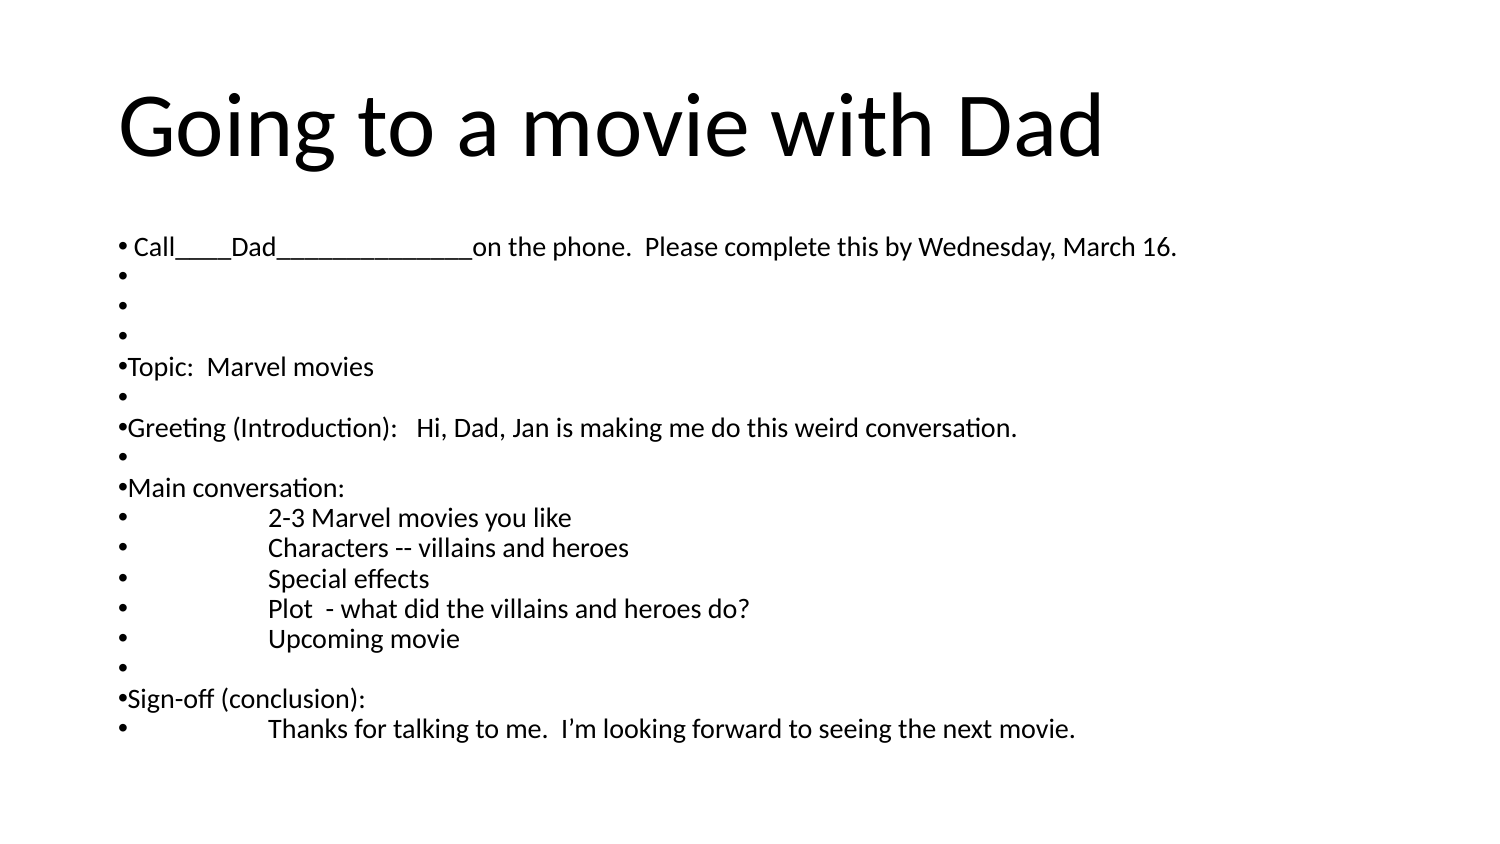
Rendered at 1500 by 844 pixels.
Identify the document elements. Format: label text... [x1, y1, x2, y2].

title Going to a movie with Dad [103, 44, 1397, 208]
list Call____Dad______________on the phone. Please complete this by Wednesday, March 16. Topic: Marvel movies Greeting (Introduction): Hi, Dad, Jan is making me do this weird conversation. Main conversation: 2-3 Marvel movies you like Characters -- villains and heroes Special effects Plot - what did the villains and heroes do? Upcoming movie Sign-off (conclusion): Thanks for talking to me. I’m looking forward to seeing the next movie. [103, 224, 1397, 760]
